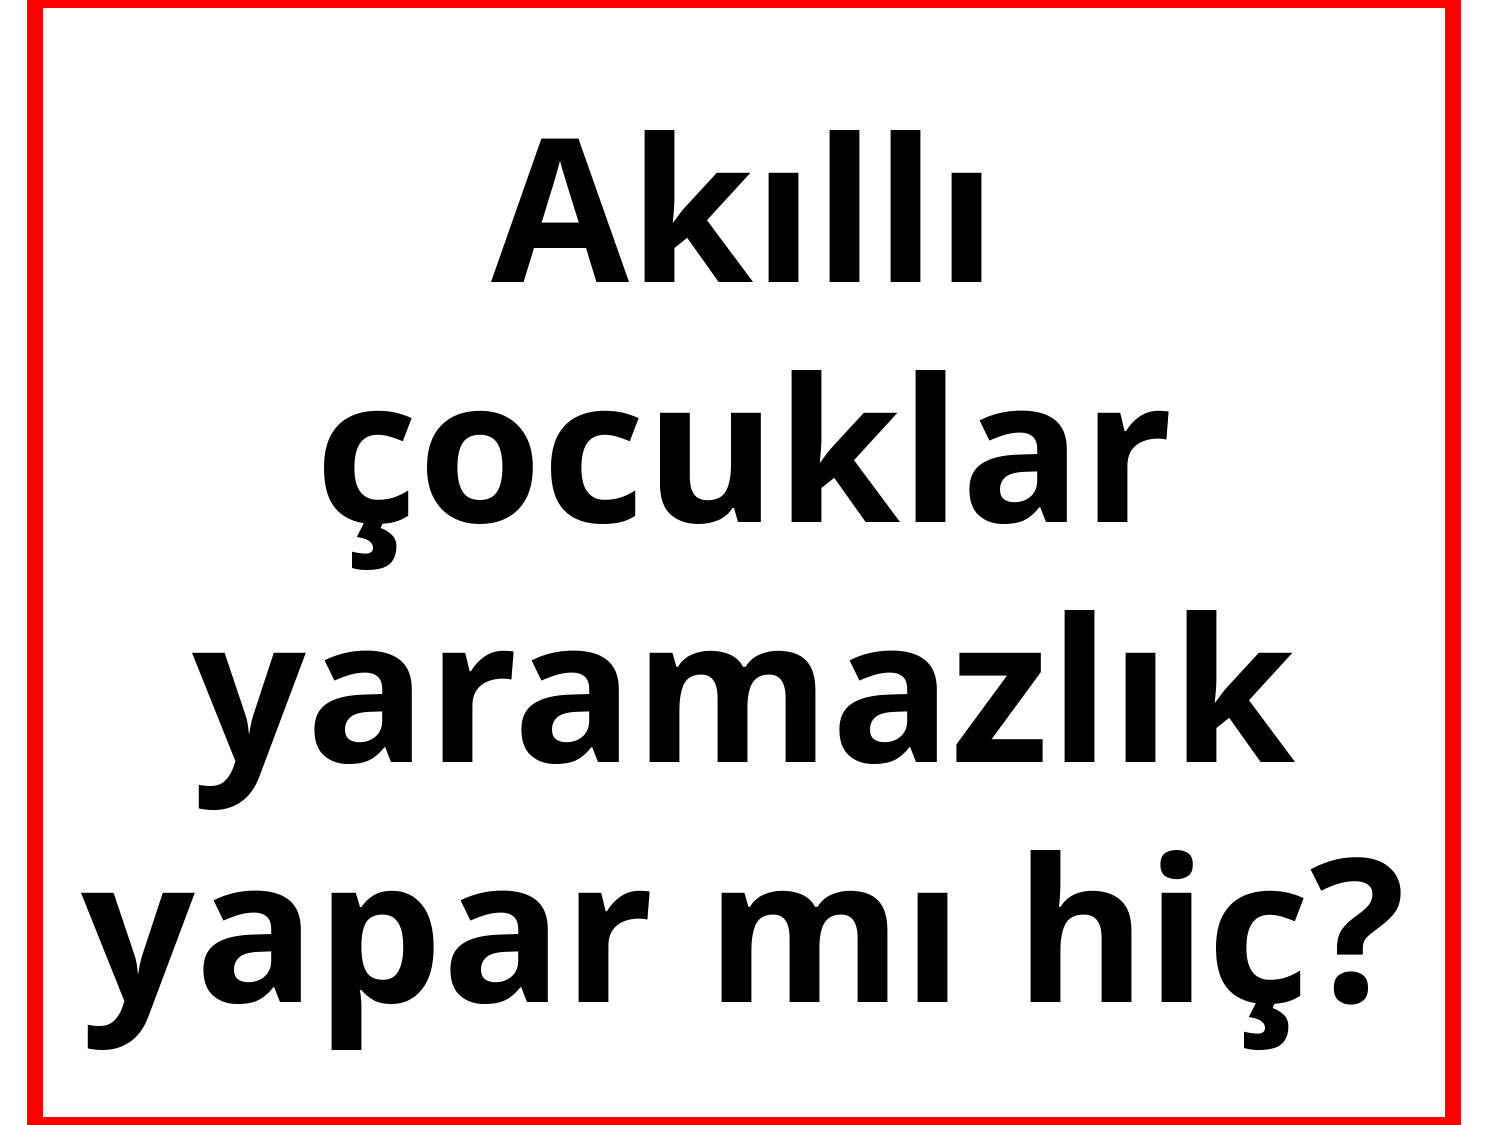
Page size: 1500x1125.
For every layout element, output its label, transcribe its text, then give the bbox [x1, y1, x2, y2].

text_box Akıllı çocuklar yaramazlık yapar mı hiç? [35, 0, 1454, 1125]
